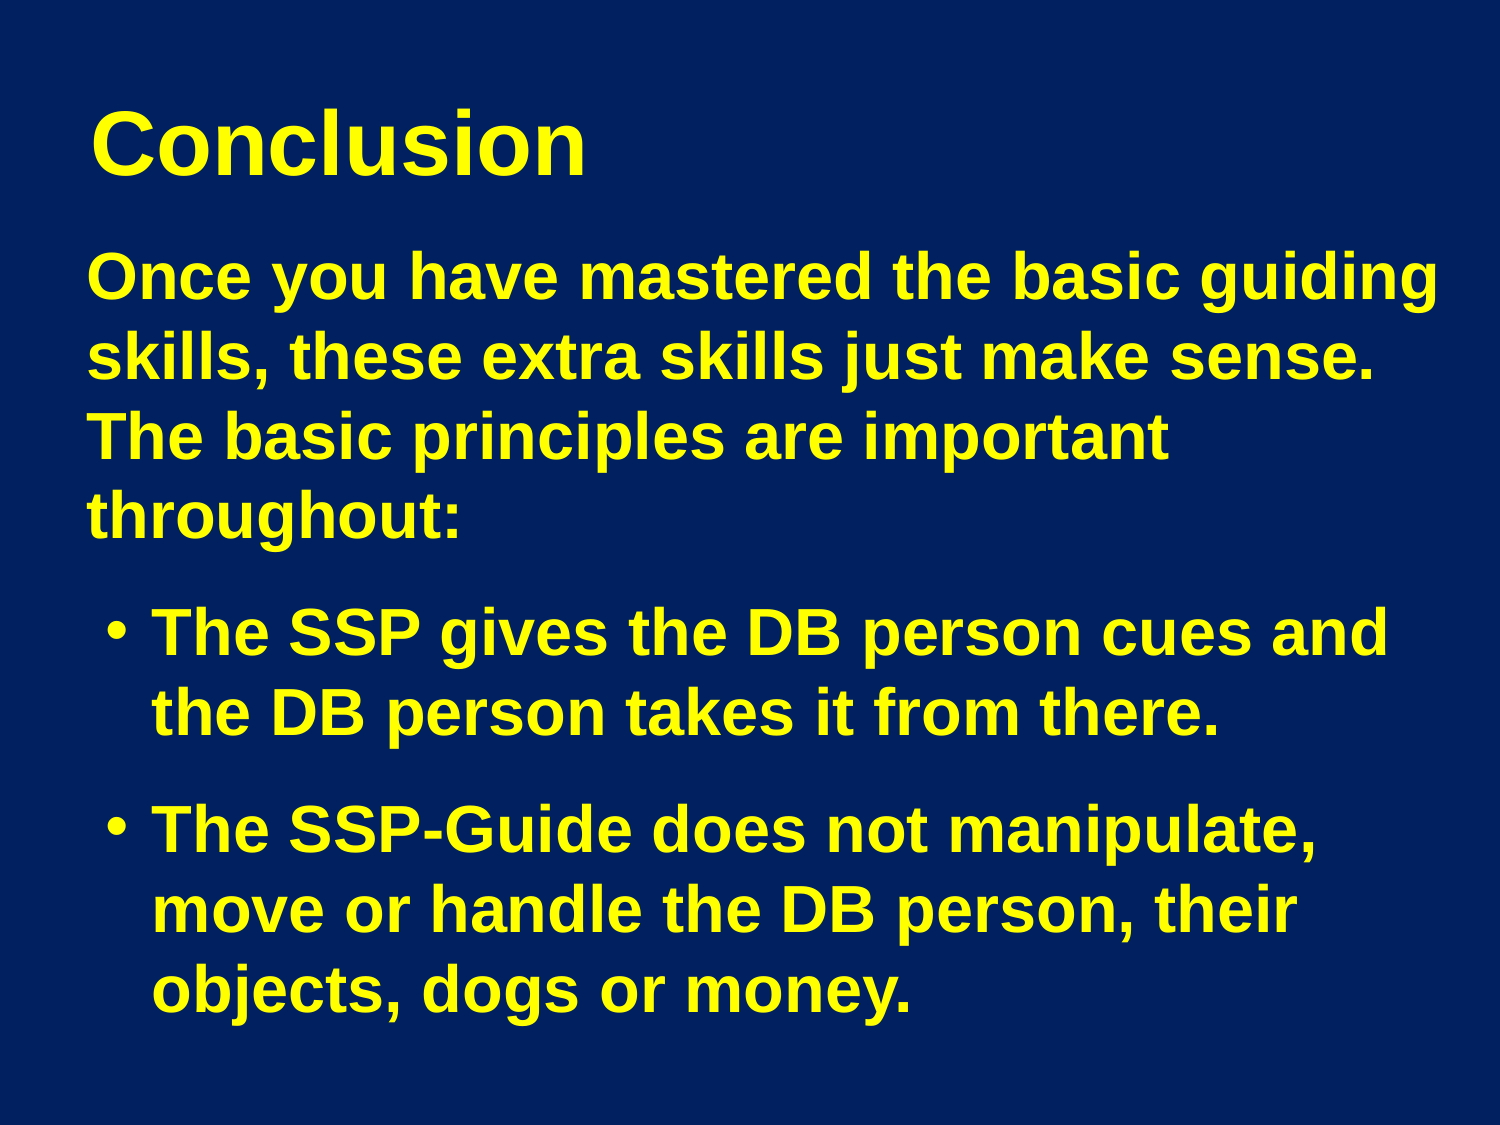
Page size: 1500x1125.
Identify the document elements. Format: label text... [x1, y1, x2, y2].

list Once you have mastered the basic guiding skills, these extra skills just make sense. The basic principles are important throughout: The SSP gives the DB person cues and the DB person takes it from there. The SSP-Guide does not manipulate, move or handle the DB person, their objects, dogs or money. [14, 224, 1476, 993]
title Conclusion [74, 44, 1426, 224]
